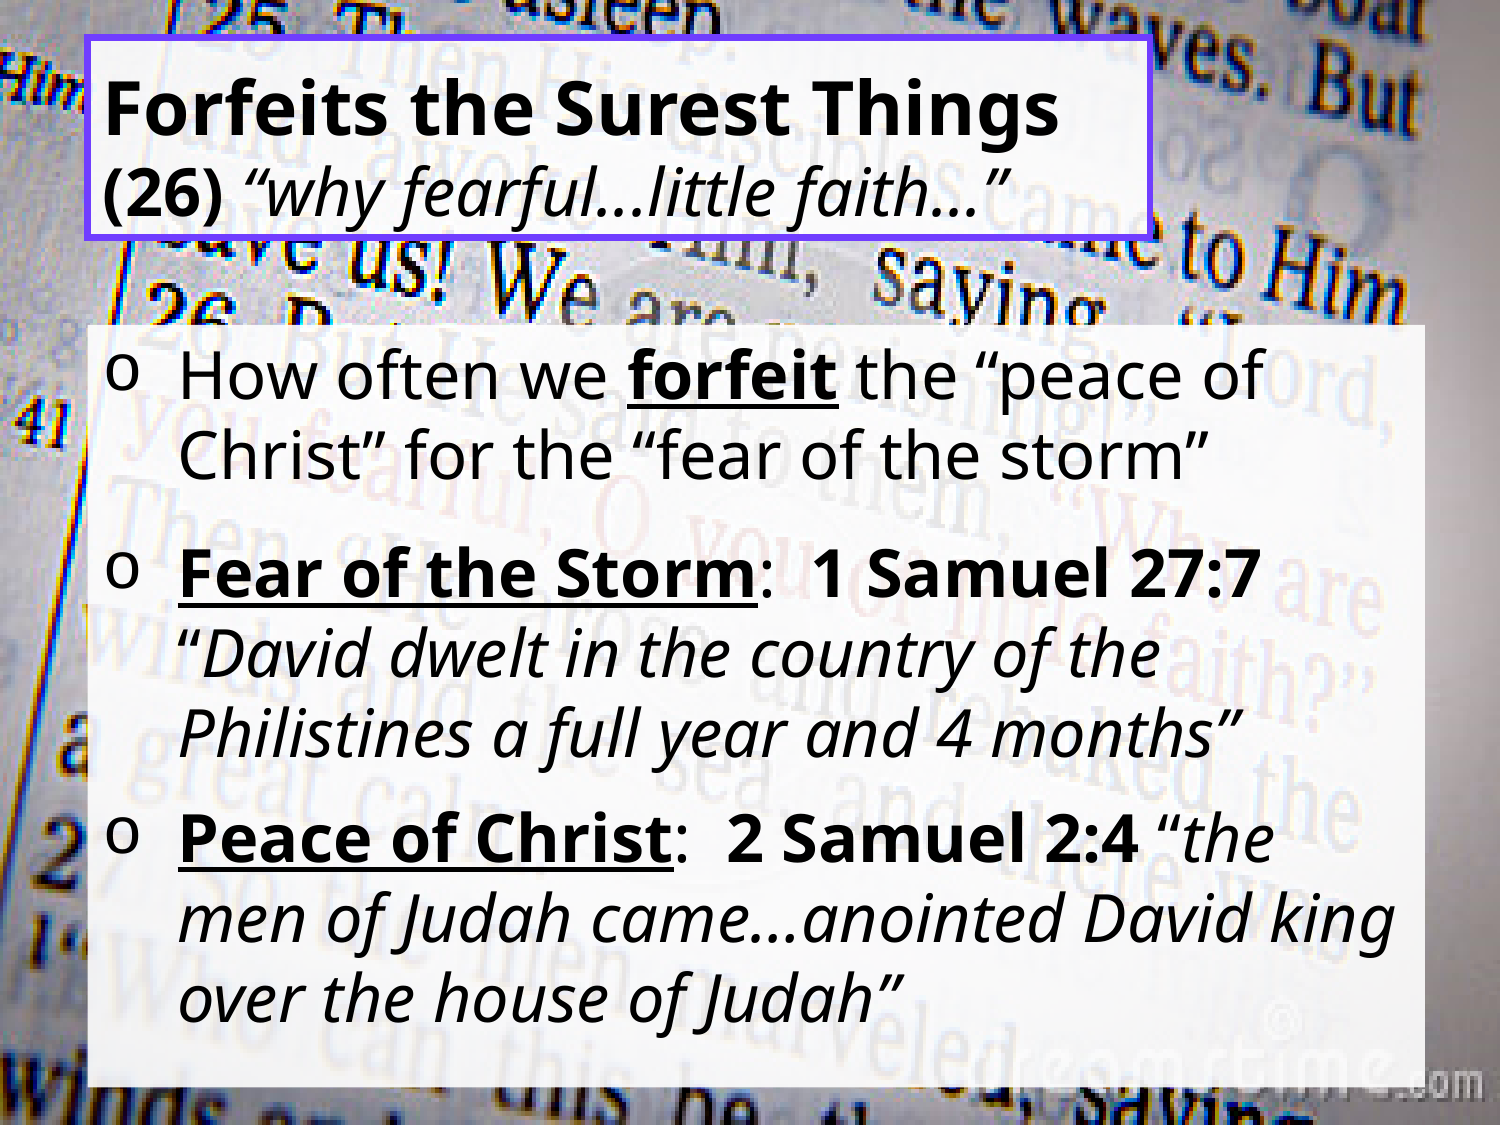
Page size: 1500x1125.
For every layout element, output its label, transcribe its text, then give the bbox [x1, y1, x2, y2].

title Forfeits the Surest Things (26) “why fearful...little faith...” [84, 34, 1153, 241]
list How often we forfeit the “peace of Christ” for the “fear of the storm” Fear of the Storm: 1 Samuel 27:7 “David dwelt in the country of the Philistines a full year and 4 months” Peace of Christ: 2 Samuel 2:4 “the men of Judah came…anointed David king over the house of Judah” [87, 324, 1426, 1088]
picture [0, 0, 1500, 1125]
